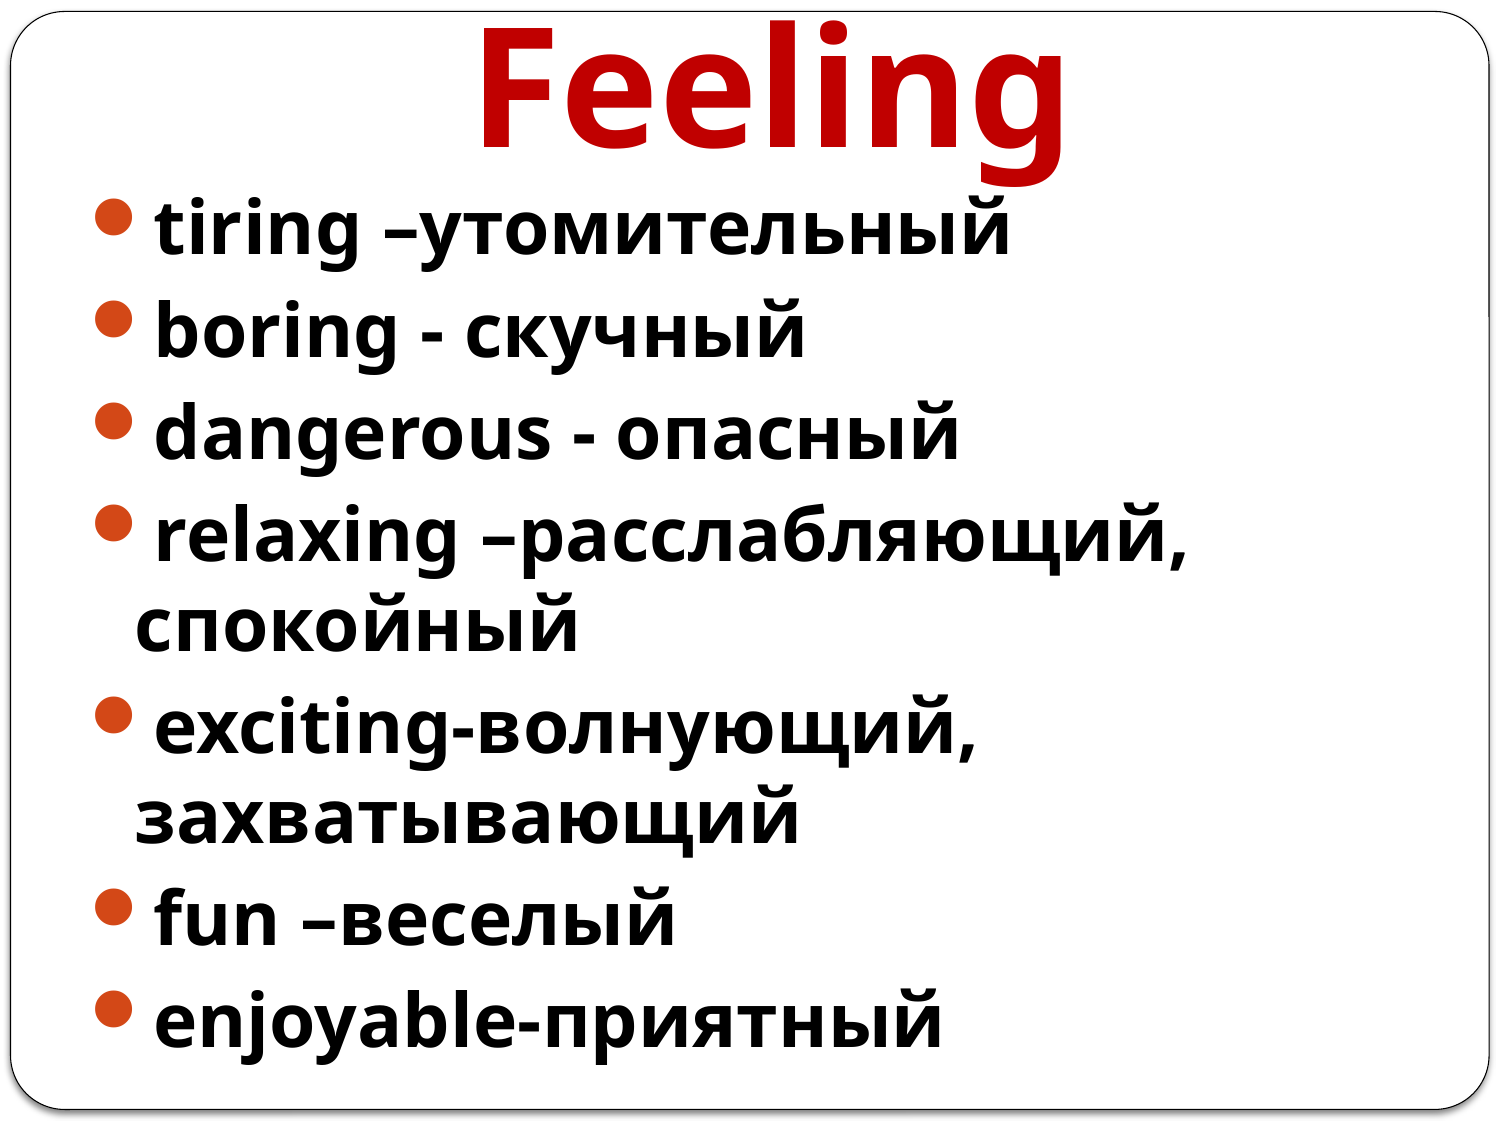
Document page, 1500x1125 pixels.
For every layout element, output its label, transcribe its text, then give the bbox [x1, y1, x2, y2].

title Feeling [75, 54, 1425, 197]
list tiring –утомительный boring - скучный dangerous - опасный relaxing –расслабляющий, спокойный exciting-волнующий, захватывающий fun –веселый enjoyable-приятный [75, 172, 1412, 1043]
